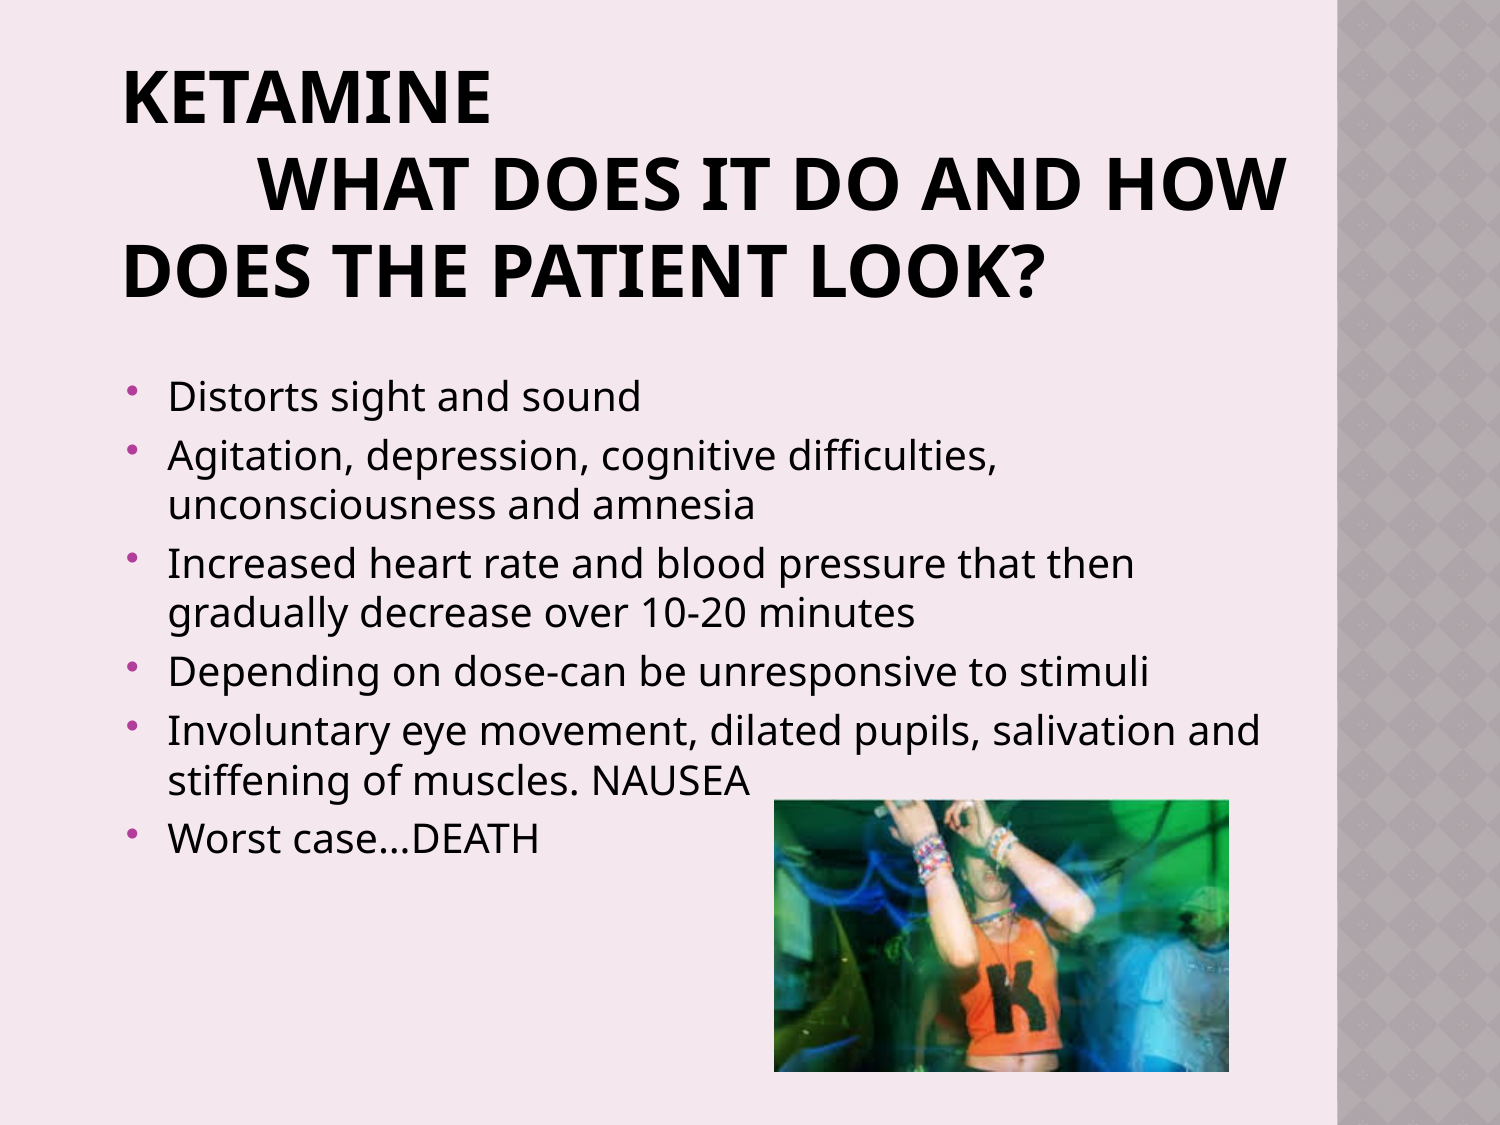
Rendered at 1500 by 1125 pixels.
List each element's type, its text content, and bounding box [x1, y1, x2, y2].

title Ketamine What does it do and how does the patient look? [112, 45, 1388, 313]
picture [774, 799, 1229, 1073]
list Distorts sight and sound Agitation, depression, cognitive difficulties, unconsciousness and amnesia Increased heart rate and blood pressure that then gradually decrease over 10-20 minutes Depending on dose-can be unresponsive to stimuli Involuntary eye movement, dilated pupils, salivation and stiffening of muscles. NAUSEA Worst case…DEATH [112, 362, 1313, 875]
